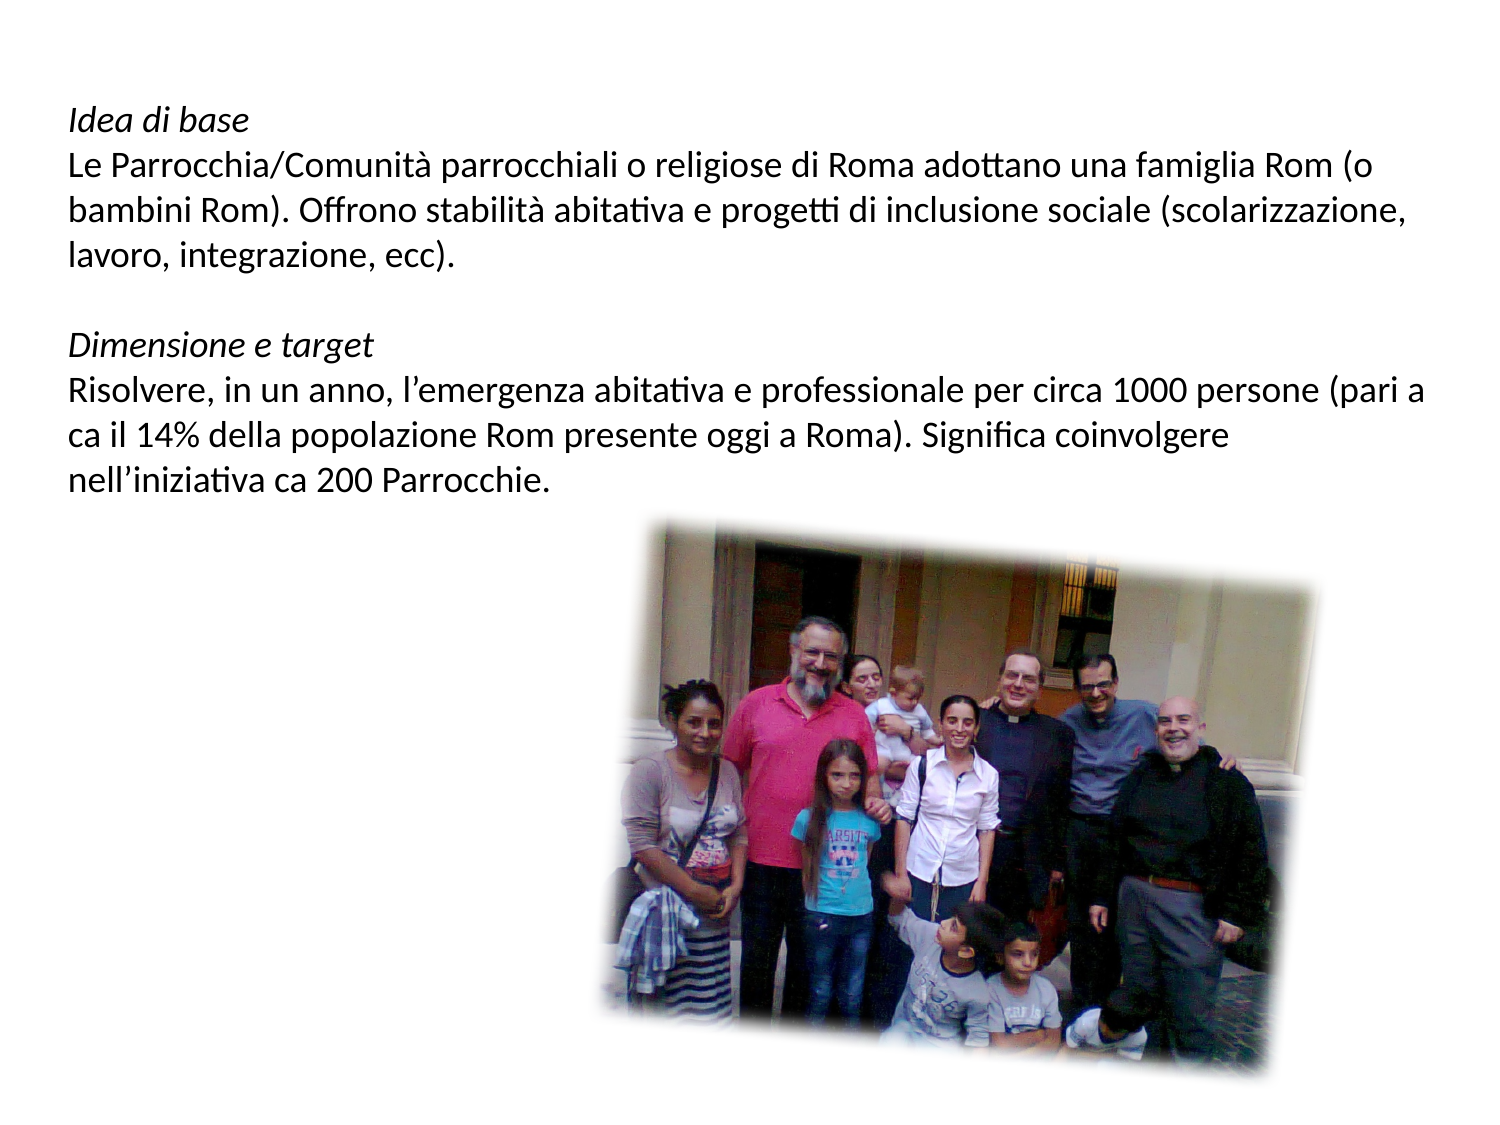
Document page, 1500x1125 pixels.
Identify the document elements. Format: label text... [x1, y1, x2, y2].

text_box Idea di base Le Parrocchia/Comunità parrocchiali o religiose di Roma adottano una famiglia Rom (o bambini Rom). Offrono stabilità abitativa e progetti di inclusione sociale (scolarizzazione, lavoro, integrazione, ecc). Dimensione e target Risolvere, in un anno, l’emergenza abitativa e professionale per circa 1000 persone (pari a ca il 14% della popolazione Rom presente oggi a Roma). Significa coinvolgere nell’iniziativa ca 200 Parrocchie. [53, 42, 1447, 643]
picture [608, 535, 1306, 1060]
